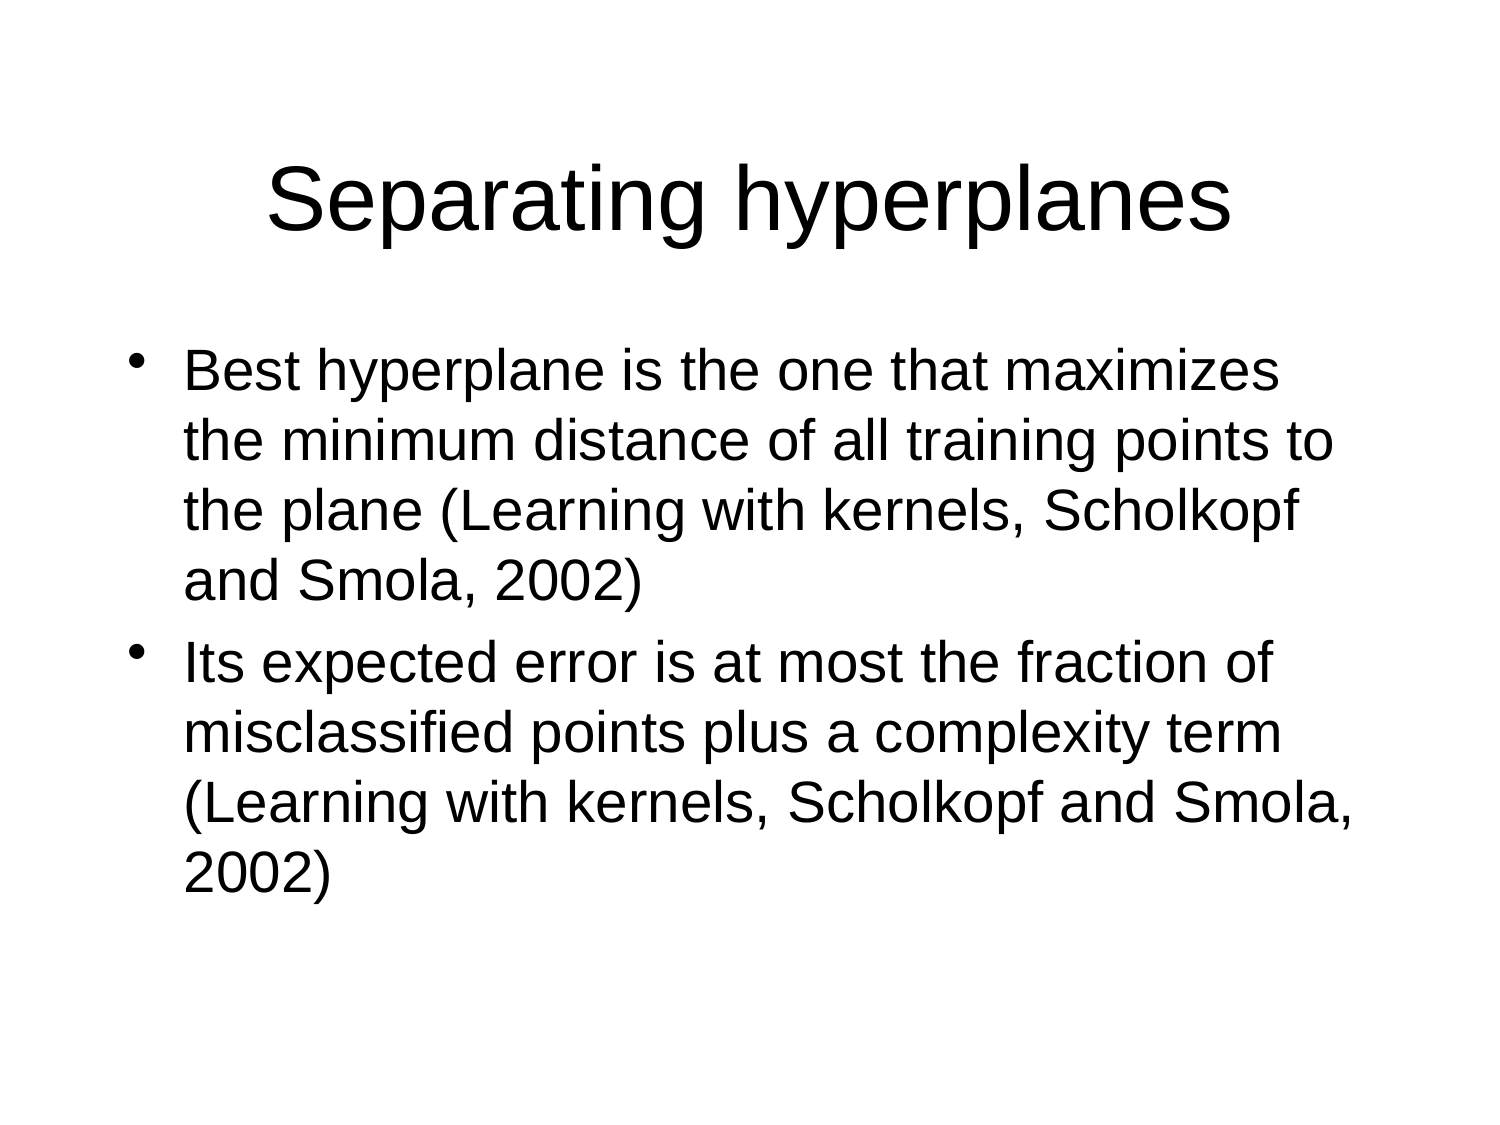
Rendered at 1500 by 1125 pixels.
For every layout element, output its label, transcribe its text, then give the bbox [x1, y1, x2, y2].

list Best hyperplane is the one that maximizes the minimum distance of all training points to the plane (Learning with kernels, Scholkopf and Smola, 2002) Its expected error is at most the fraction of misclassified points plus a complexity term (Learning with kernels, Scholkopf and Smola, 2002) [112, 324, 1388, 1000]
title Separating hyperplanes [112, 99, 1388, 288]
